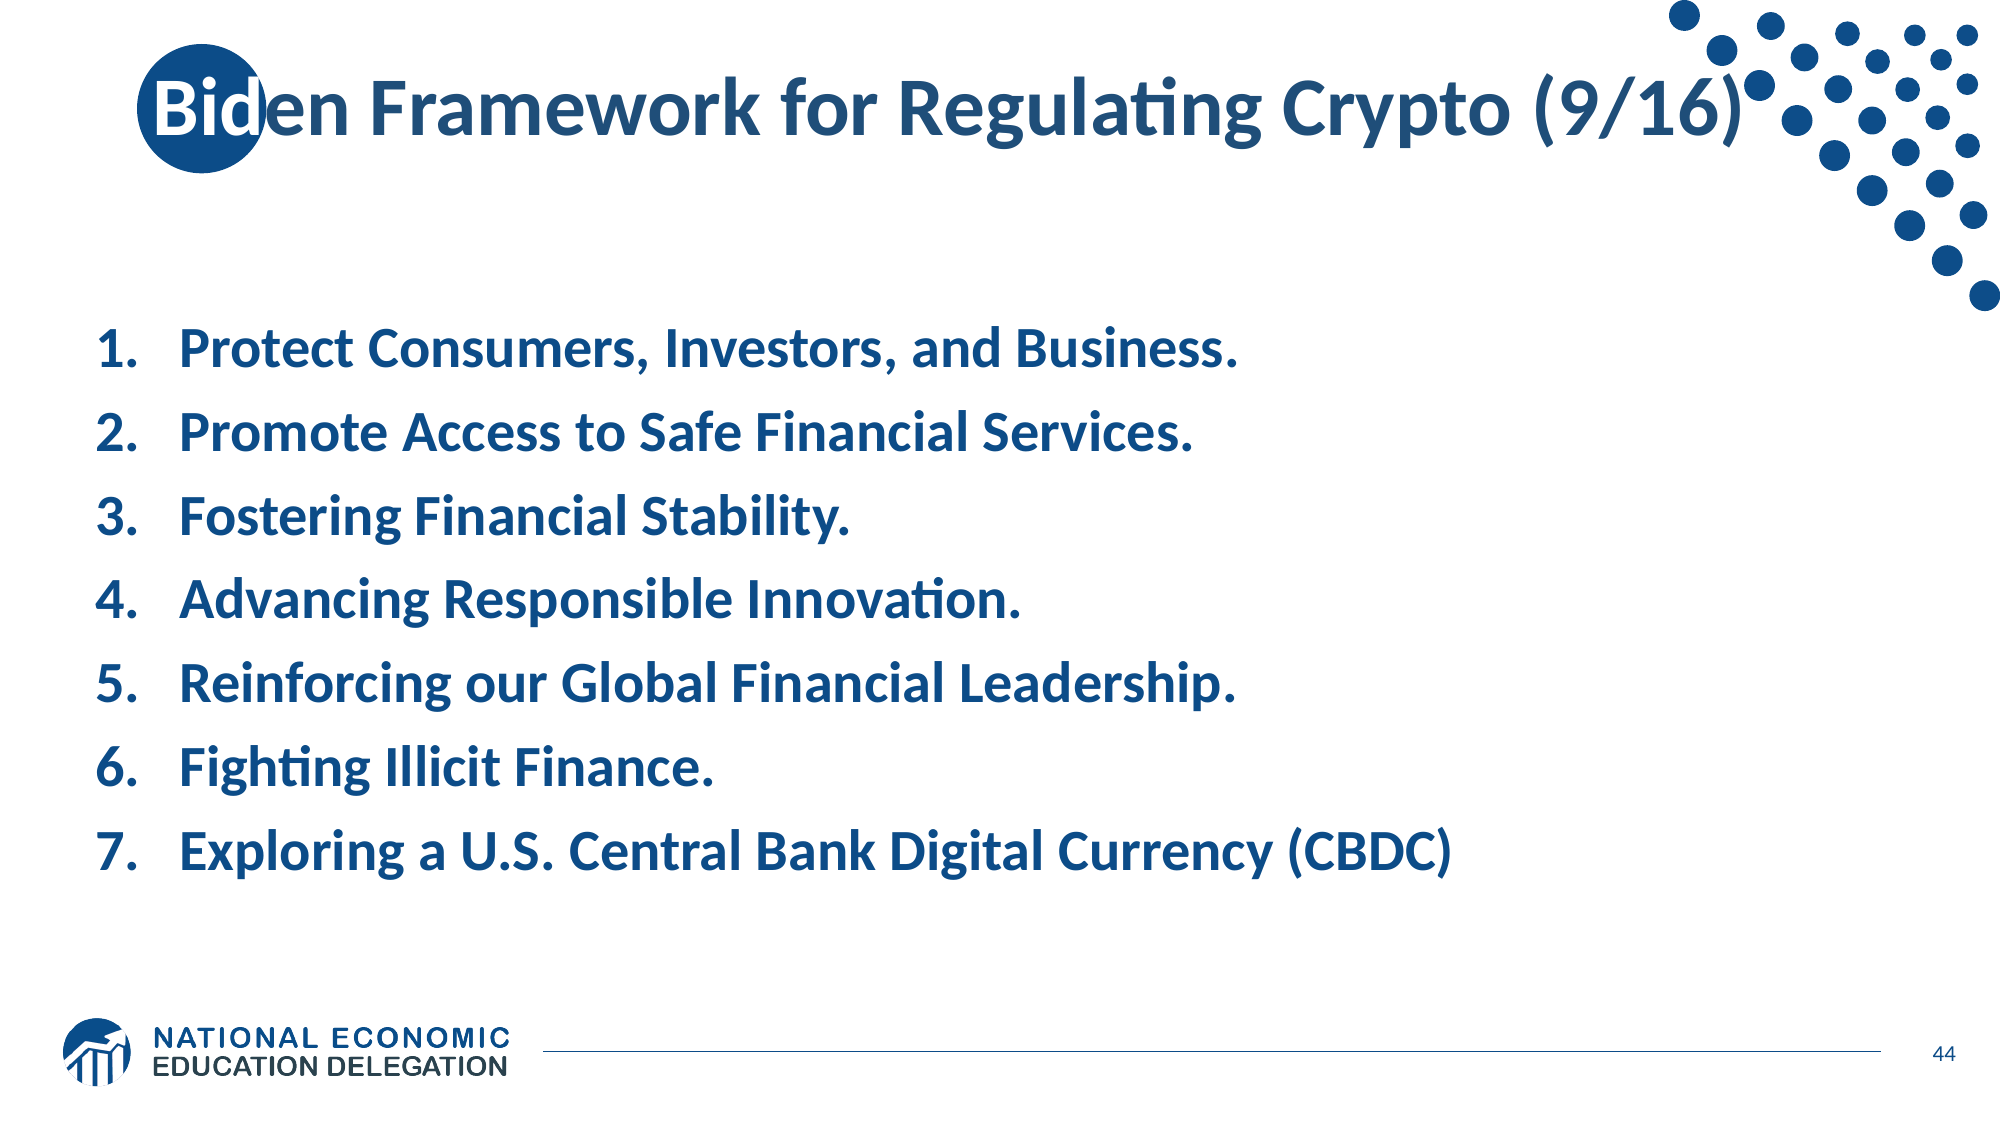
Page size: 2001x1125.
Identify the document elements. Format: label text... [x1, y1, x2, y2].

list Protect Consumers, Investors, and Business. Promote Access to Safe Financial Services. Fostering Financial Stability. Advancing Responsible Innovation. Reinforcing our Global Financial Leadership. Fighting Illicit Finance. Exploring a U.S. Central Bank Digital Currency (CBDC) [79, 285, 1805, 999]
picture [55, 1013, 520, 1091]
title Biden Framework for Regulating Crypto (9/16) [137, 0, 1863, 218]
slide_number 44 [1521, 1022, 1972, 1082]
